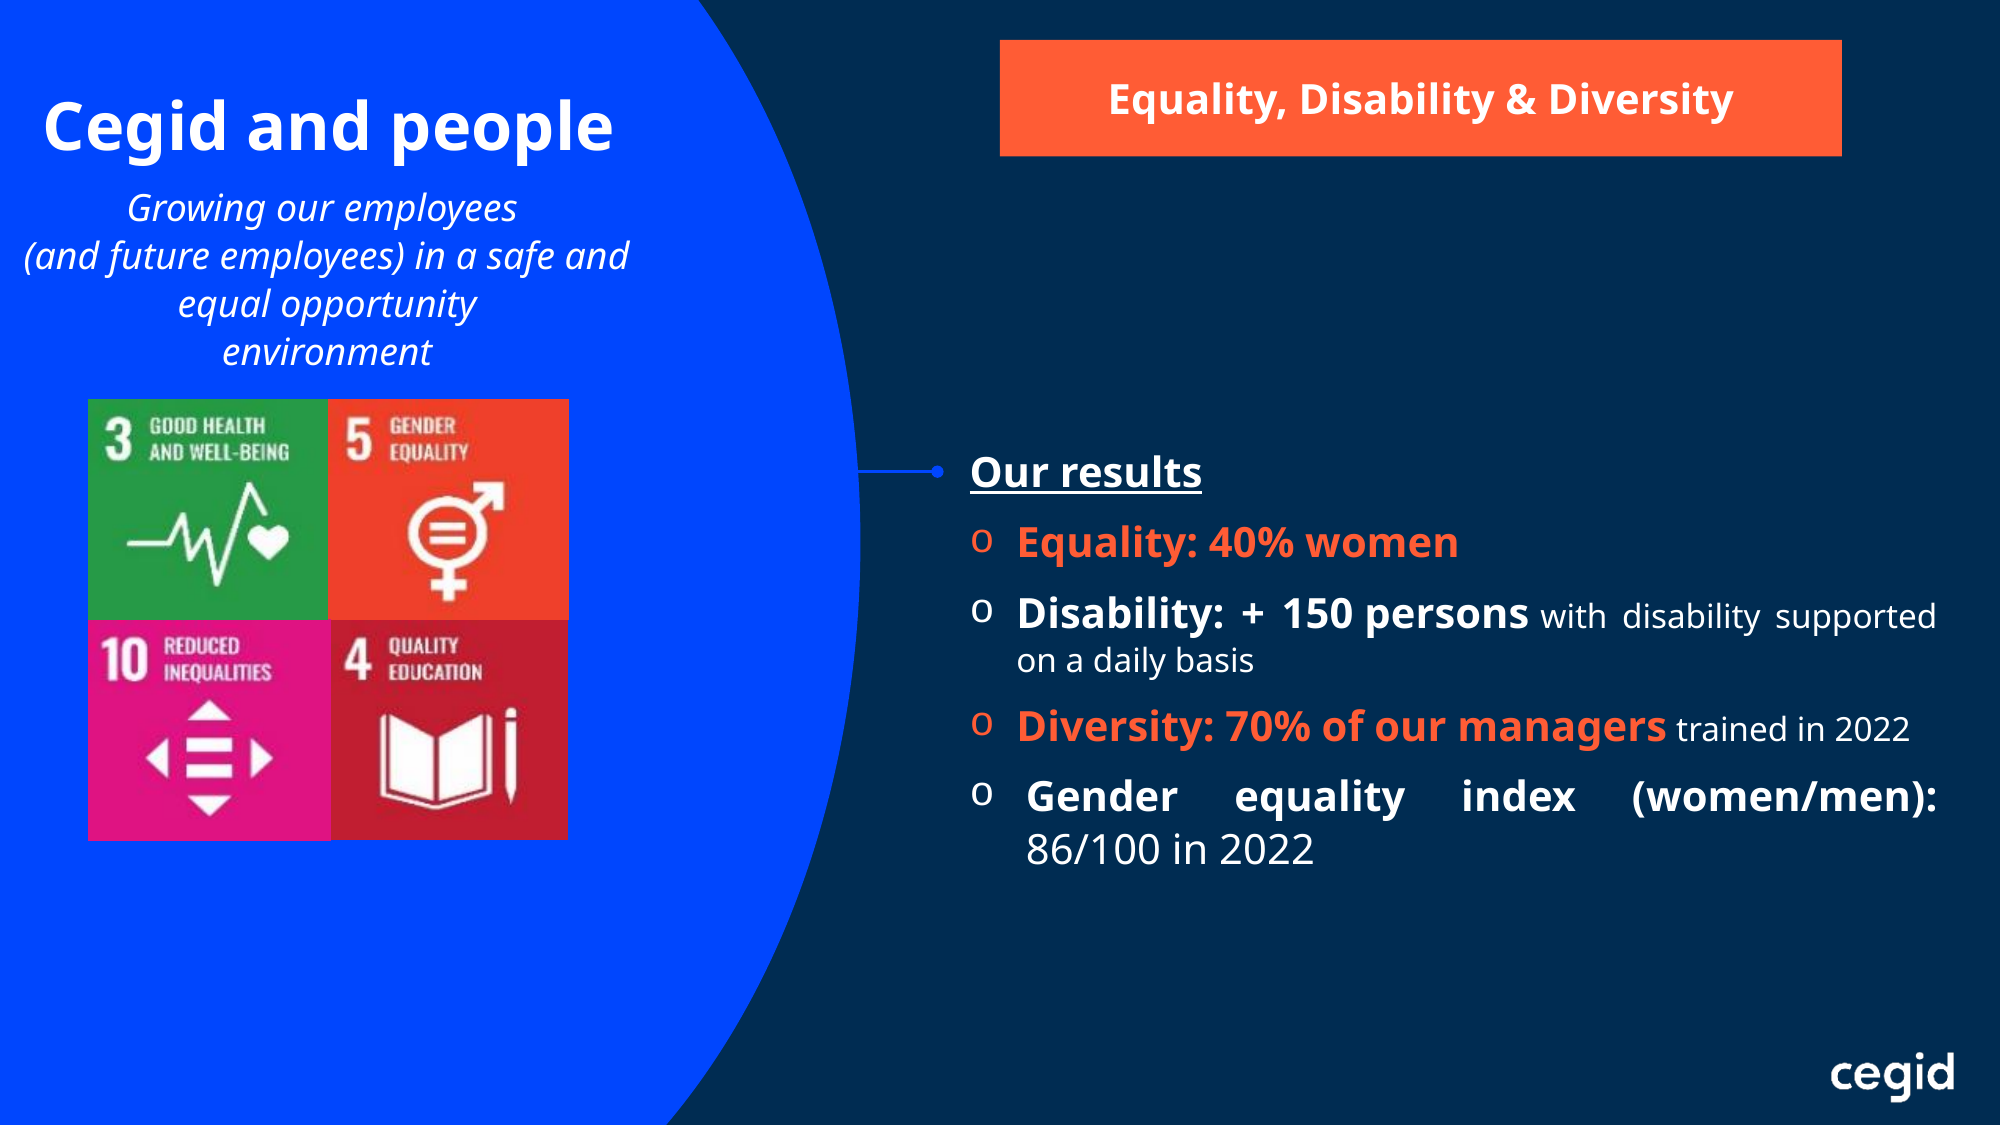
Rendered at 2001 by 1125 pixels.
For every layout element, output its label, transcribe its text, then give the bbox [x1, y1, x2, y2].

text_box Growing our employees (and future employees) in a safe and equal opportunity environment [7, 233, 647, 320]
text_box Cegid and people [36, 84, 623, 165]
text_box [0, 0, 861, 1125]
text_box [88, 399, 569, 841]
text_box Our results Equality: 40% women Disability: + 150 persons with disability supported on a daily basis Diversity: 70% of our managers trained in 2022 Gender equality index (women/men): 86/100 in 2022 [954, 435, 1953, 1000]
picture [1791, 1012, 1994, 1125]
text_box Equality, Disability & Diversity [999, 39, 1842, 157]
